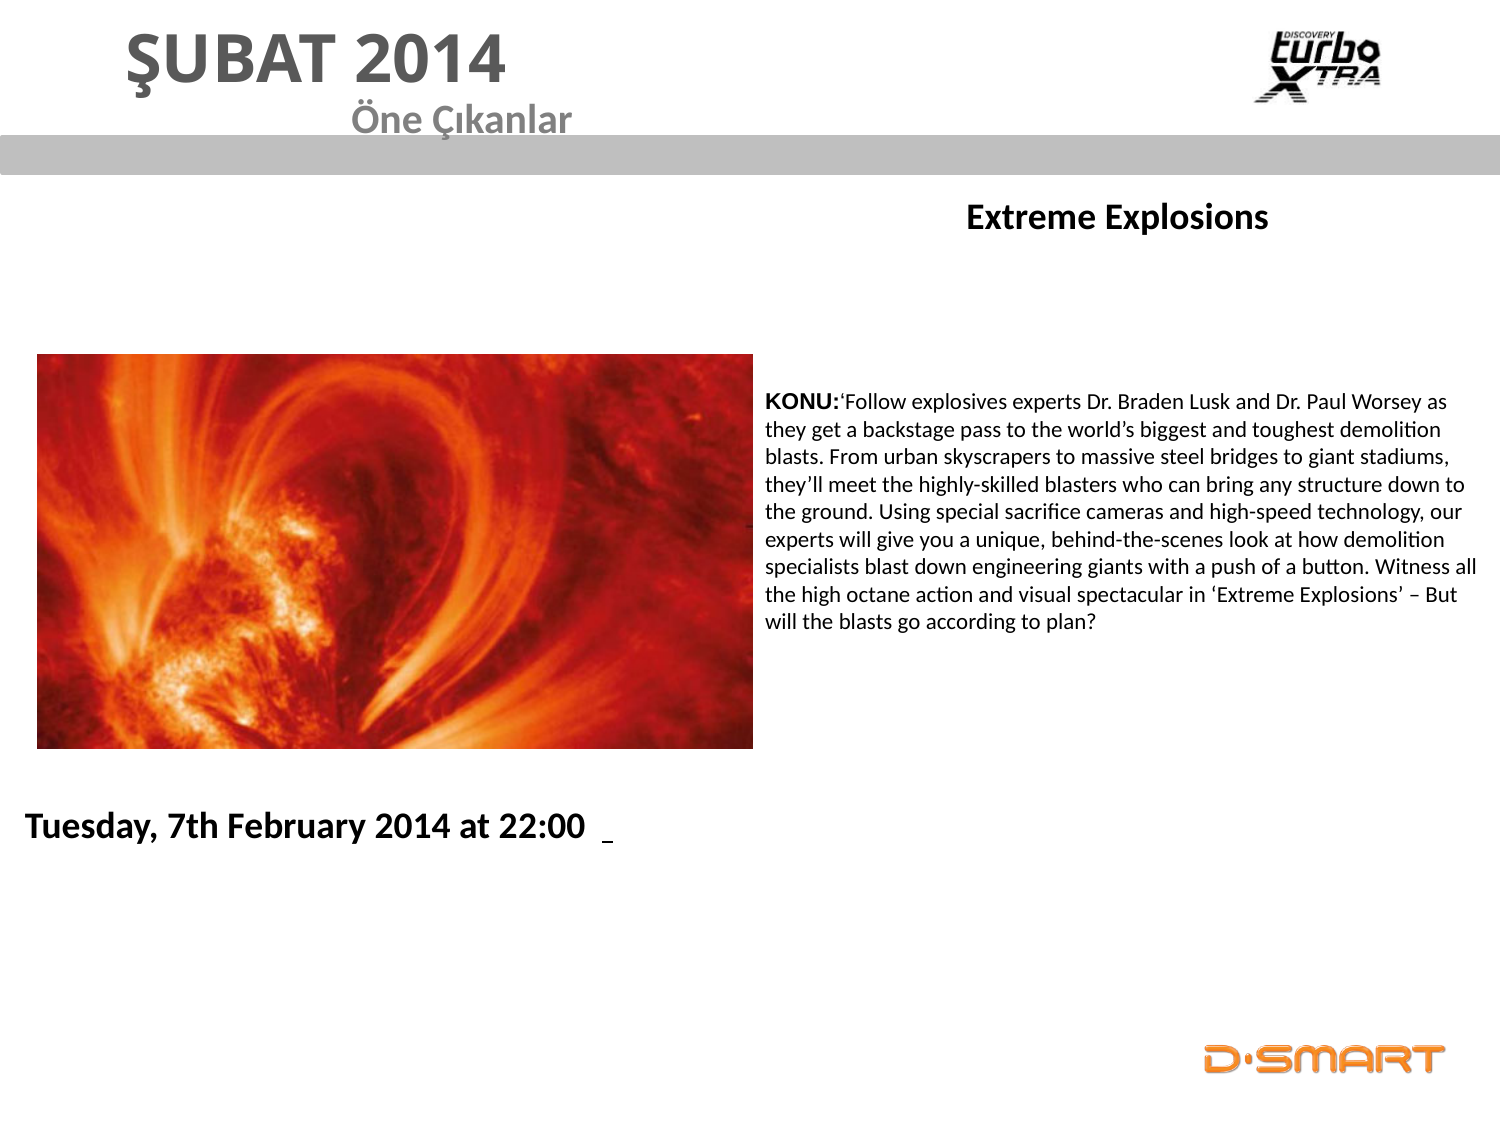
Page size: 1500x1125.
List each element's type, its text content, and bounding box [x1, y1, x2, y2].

picture [1179, 977, 1471, 1125]
text_box KONU:‘Follow explosives experts Dr. Braden Lusk and Dr. Paul Worsey as they get a backstage pass to the world’s biggest and toughest demolition blasts. From urban skyscrapers to massive steel bridges to giant stadiums, they’ll meet the highly-skilled blasters who can bring any structure down to the ground. Using special sacrifice cameras and high-speed technology, our experts will give you a unique, behind-the-scenes look at how demolition specialists blast down engineering giants with a push of a button. Witness all the high octane action and visual spectacular in ‘Extreme Explosions’ – But will the blasts go according to plan? [757, 379, 1495, 687]
picture [37, 354, 753, 750]
picture [1204, 0, 1446, 135]
title ŞUBAT 2014 [97, 14, 536, 98]
subtitle Extreme Explosions [797, 184, 1439, 291]
text_box [0, 135, 1500, 175]
text_box Öne Çıkanlar [336, 83, 637, 149]
text_box Tuesday, 7th February 2014 at 22:00 [10, 749, 722, 854]
